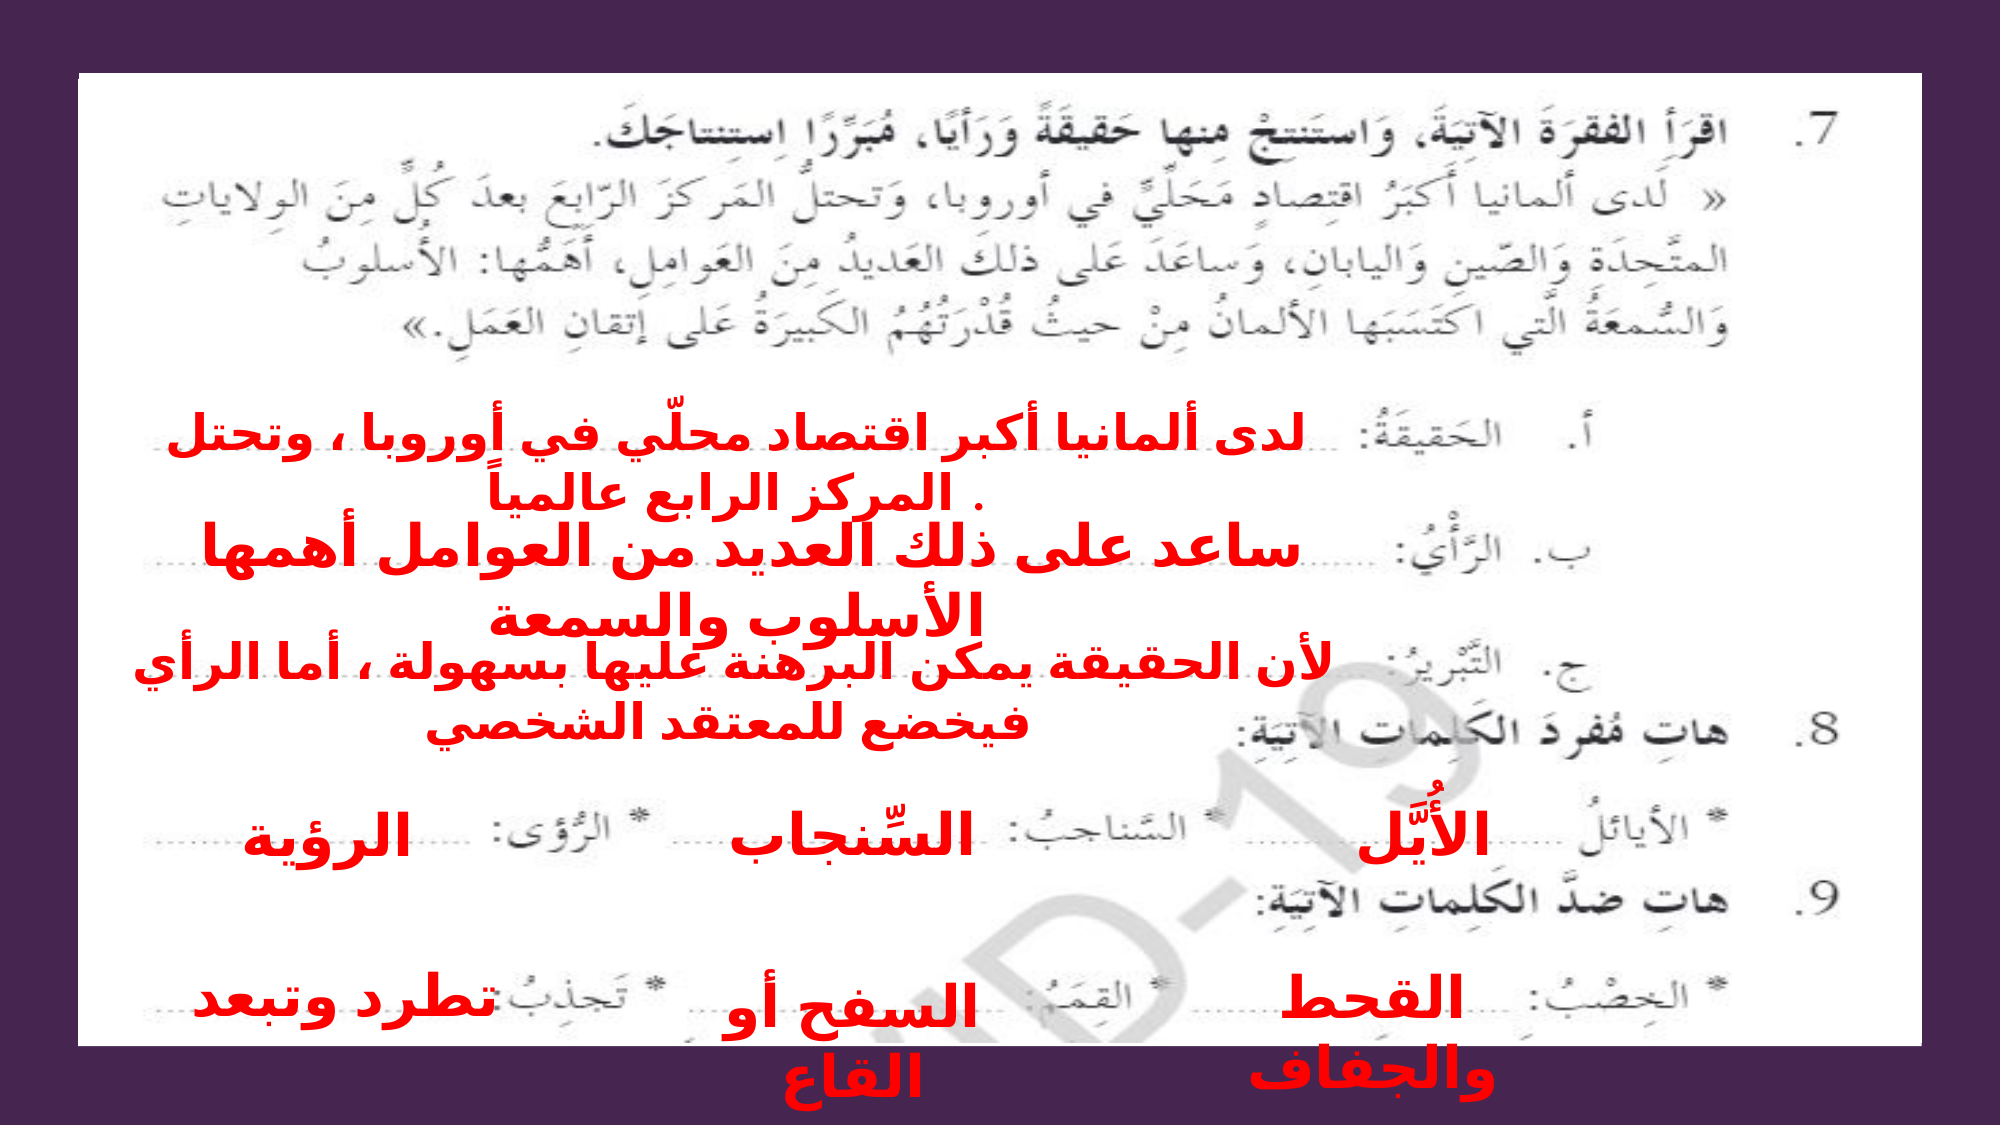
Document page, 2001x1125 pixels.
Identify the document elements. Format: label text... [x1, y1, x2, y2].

text_box [77, 78, 680, 1047]
text_box القحط والجفاف [1200, 1043, 1546, 1108]
text_box [1026, 1043, 1200, 1047]
text_box [1546, 78, 1923, 1047]
text_box السفح أو القاع [680, 1043, 1026, 1117]
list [79, 73, 1922, 1043]
text_box [0, 0, 2000, 1125]
